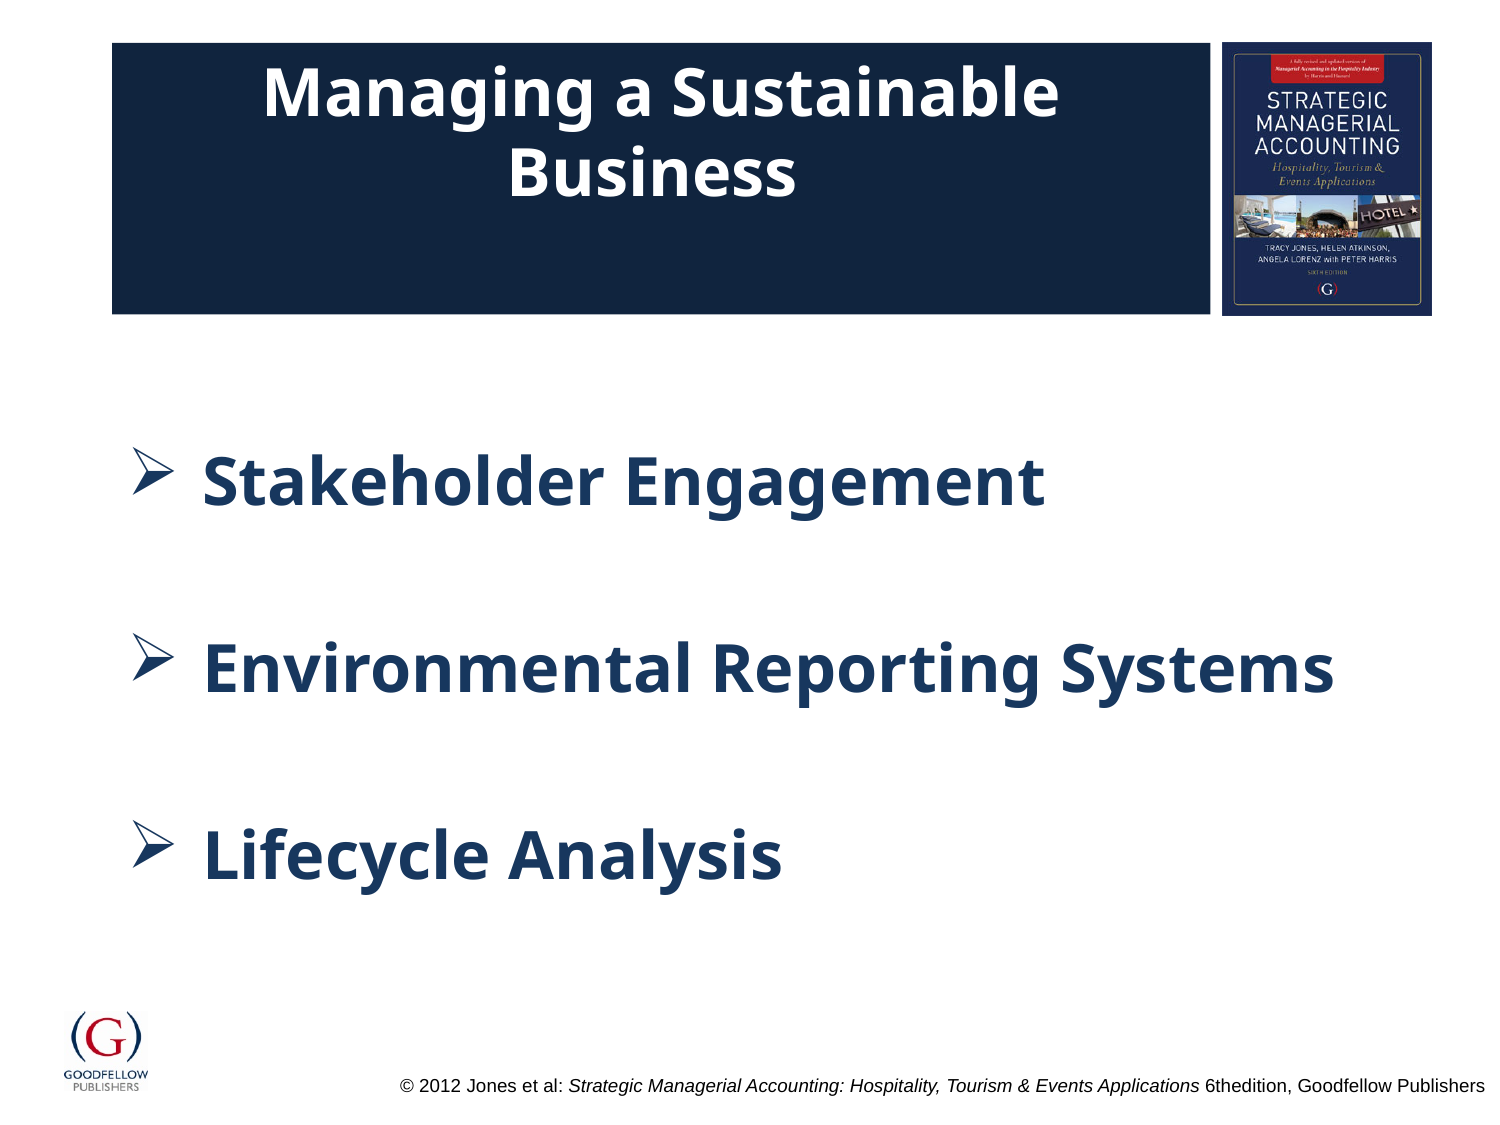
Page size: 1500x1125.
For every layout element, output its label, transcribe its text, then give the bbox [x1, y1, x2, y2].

subtitle Stakeholder Engagement Environmental Reporting Systems Lifecycle Analysis [112, 338, 1436, 965]
title Managing a Sustainable Business [112, 42, 1211, 315]
picture [64, 1011, 148, 1091]
picture [1222, 42, 1432, 316]
